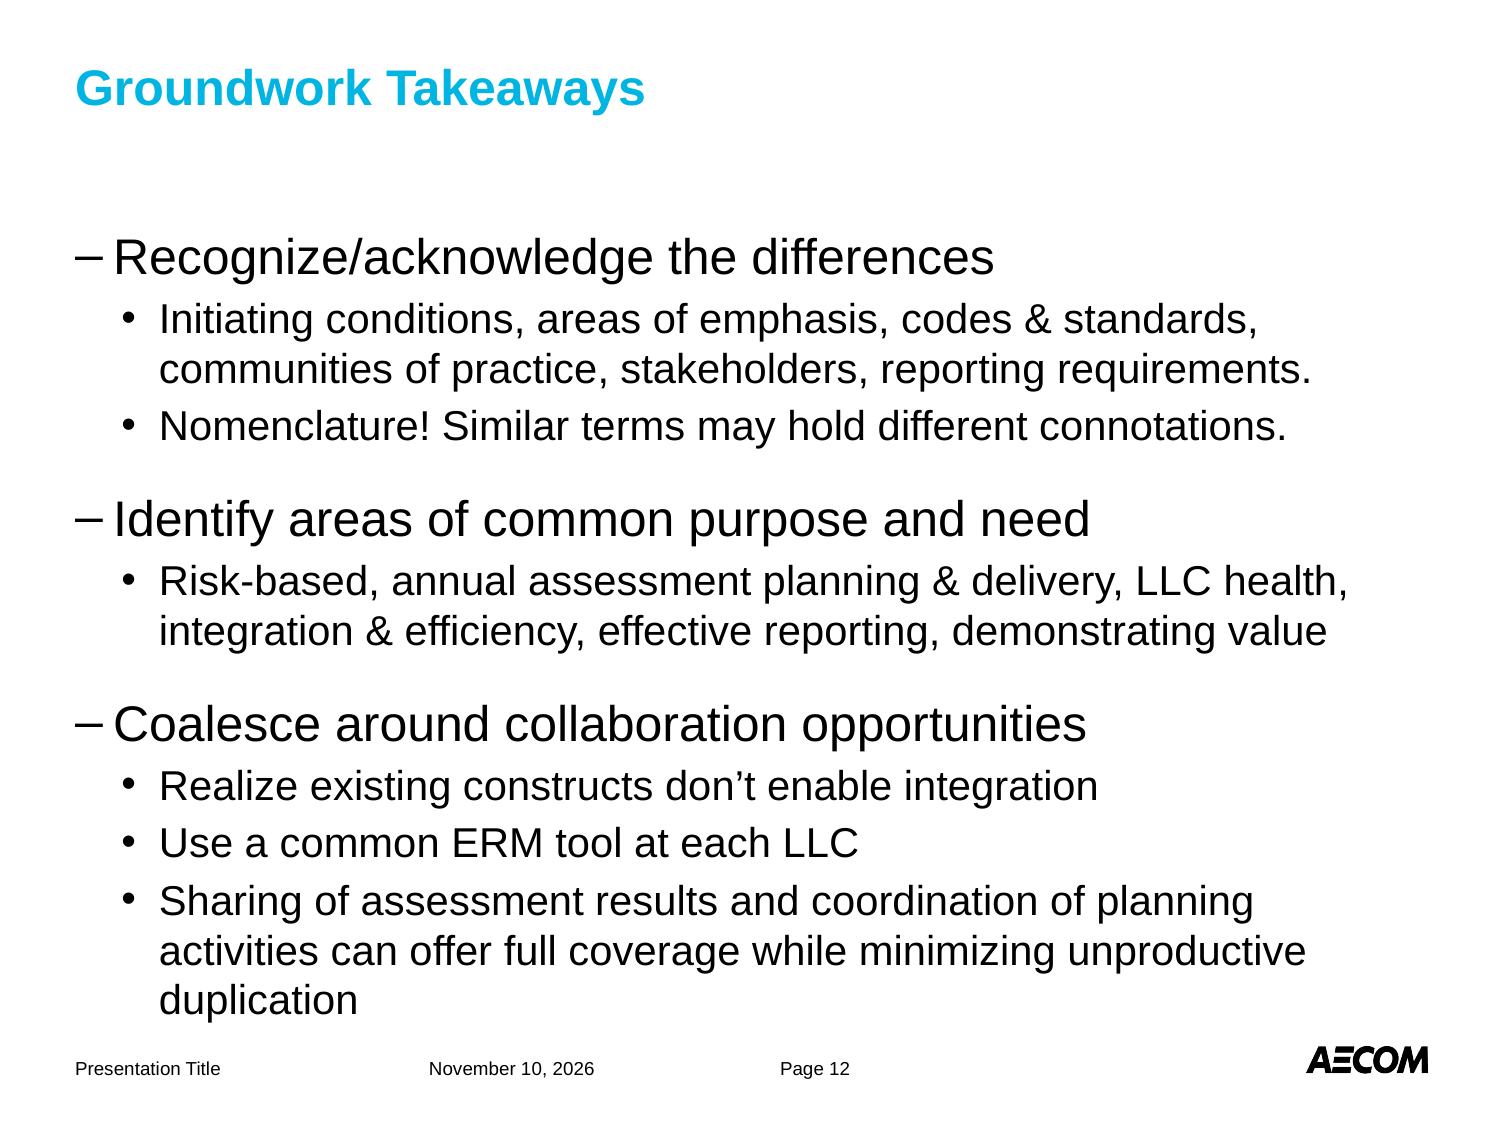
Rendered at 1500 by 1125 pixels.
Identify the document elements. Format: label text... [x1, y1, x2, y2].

picture [1298, 1027, 1500, 1125]
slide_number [428, 1054, 719, 1081]
footer Presentation Title [75, 1054, 369, 1081]
list Recognize/acknowledge the differences Initiating conditions, areas of emphasis, codes & standards, communities of practice, stakeholders, reporting requirements. Nomenclature! Similar terms may hold different connotations. Identify areas of common purpose and need Risk-based, annual assessment planning & delivery, LLC health, integration & efficiency, effective reporting, demonstrating value Coalesce around collaboration opportunities Realize existing constructs don’t enable integration Use a common ERM tool at each LLC Sharing of assessment results and coordination of planning activities can offer full coverage while minimizing unproductive duplication [75, 224, 1425, 986]
slide_number Page 12 [779, 1054, 927, 1081]
title Groundwork Takeaways [75, 55, 1425, 188]
